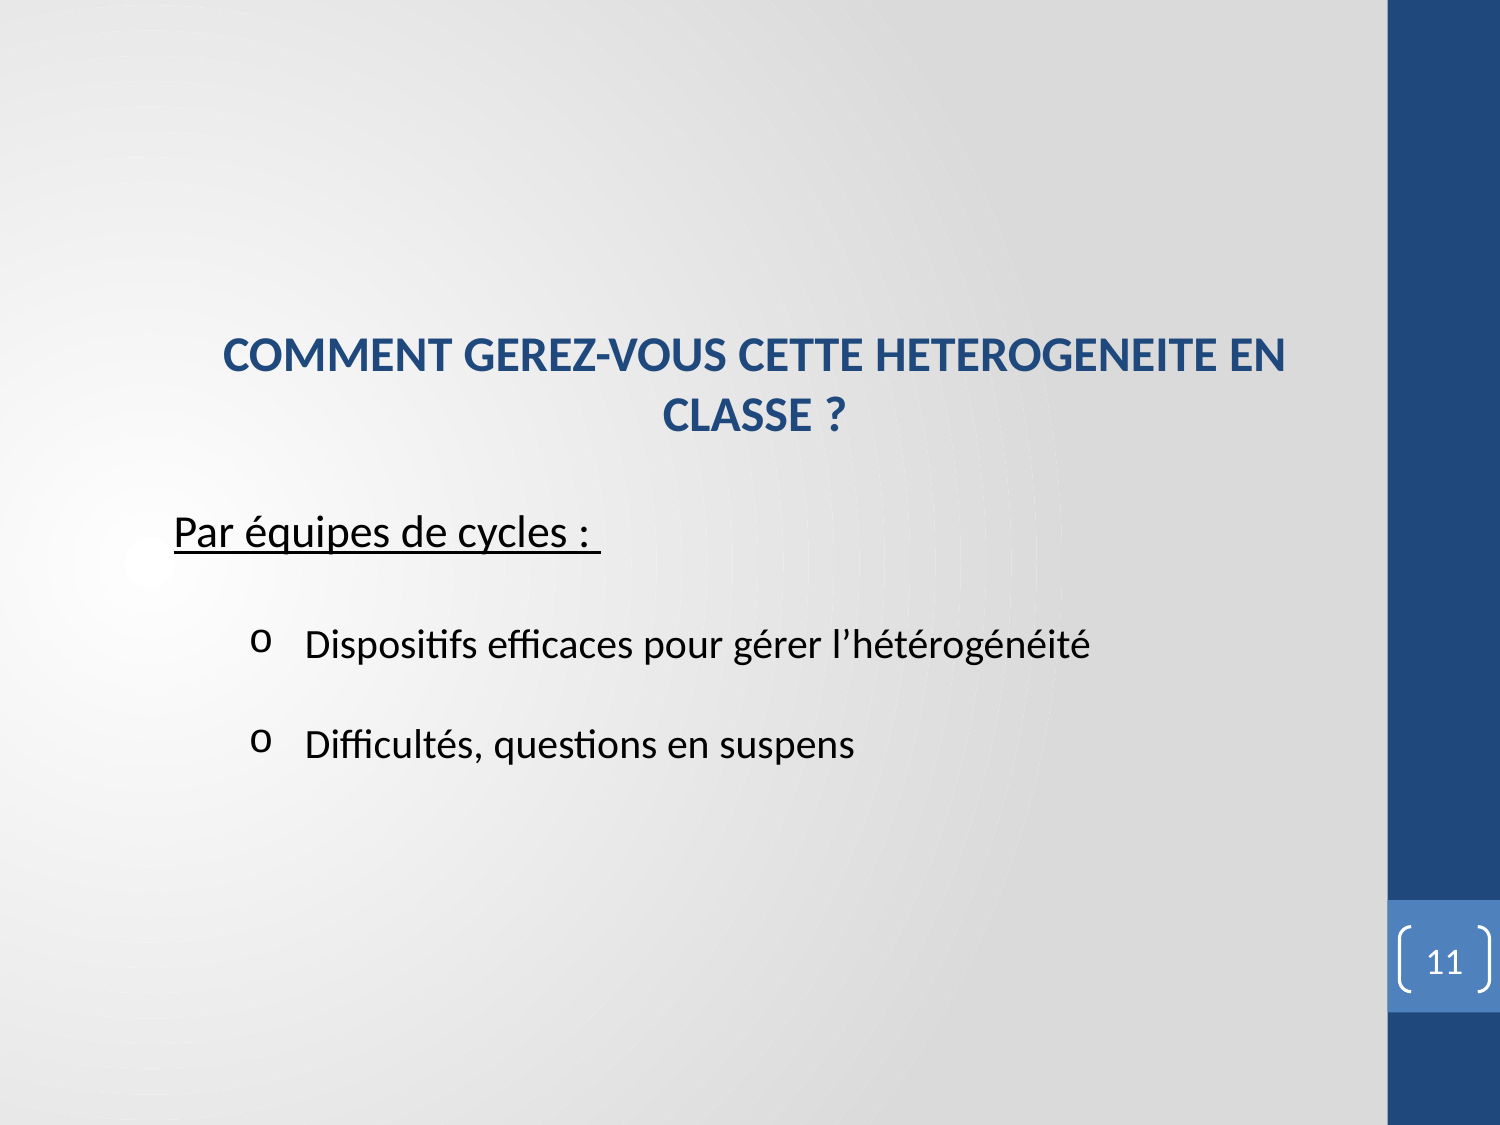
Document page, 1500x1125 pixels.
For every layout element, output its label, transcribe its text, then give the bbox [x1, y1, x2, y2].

text_box COMMENT GEREZ-VOUS CETTE HETEROGENEITE EN CLASSE ? Par équipes de cycles : Dispositifs efficaces pour gérer l’hétérogénéité Difficultés, questions en suspens [158, 314, 1352, 865]
slide_number 11 [1397, 925, 1492, 994]
